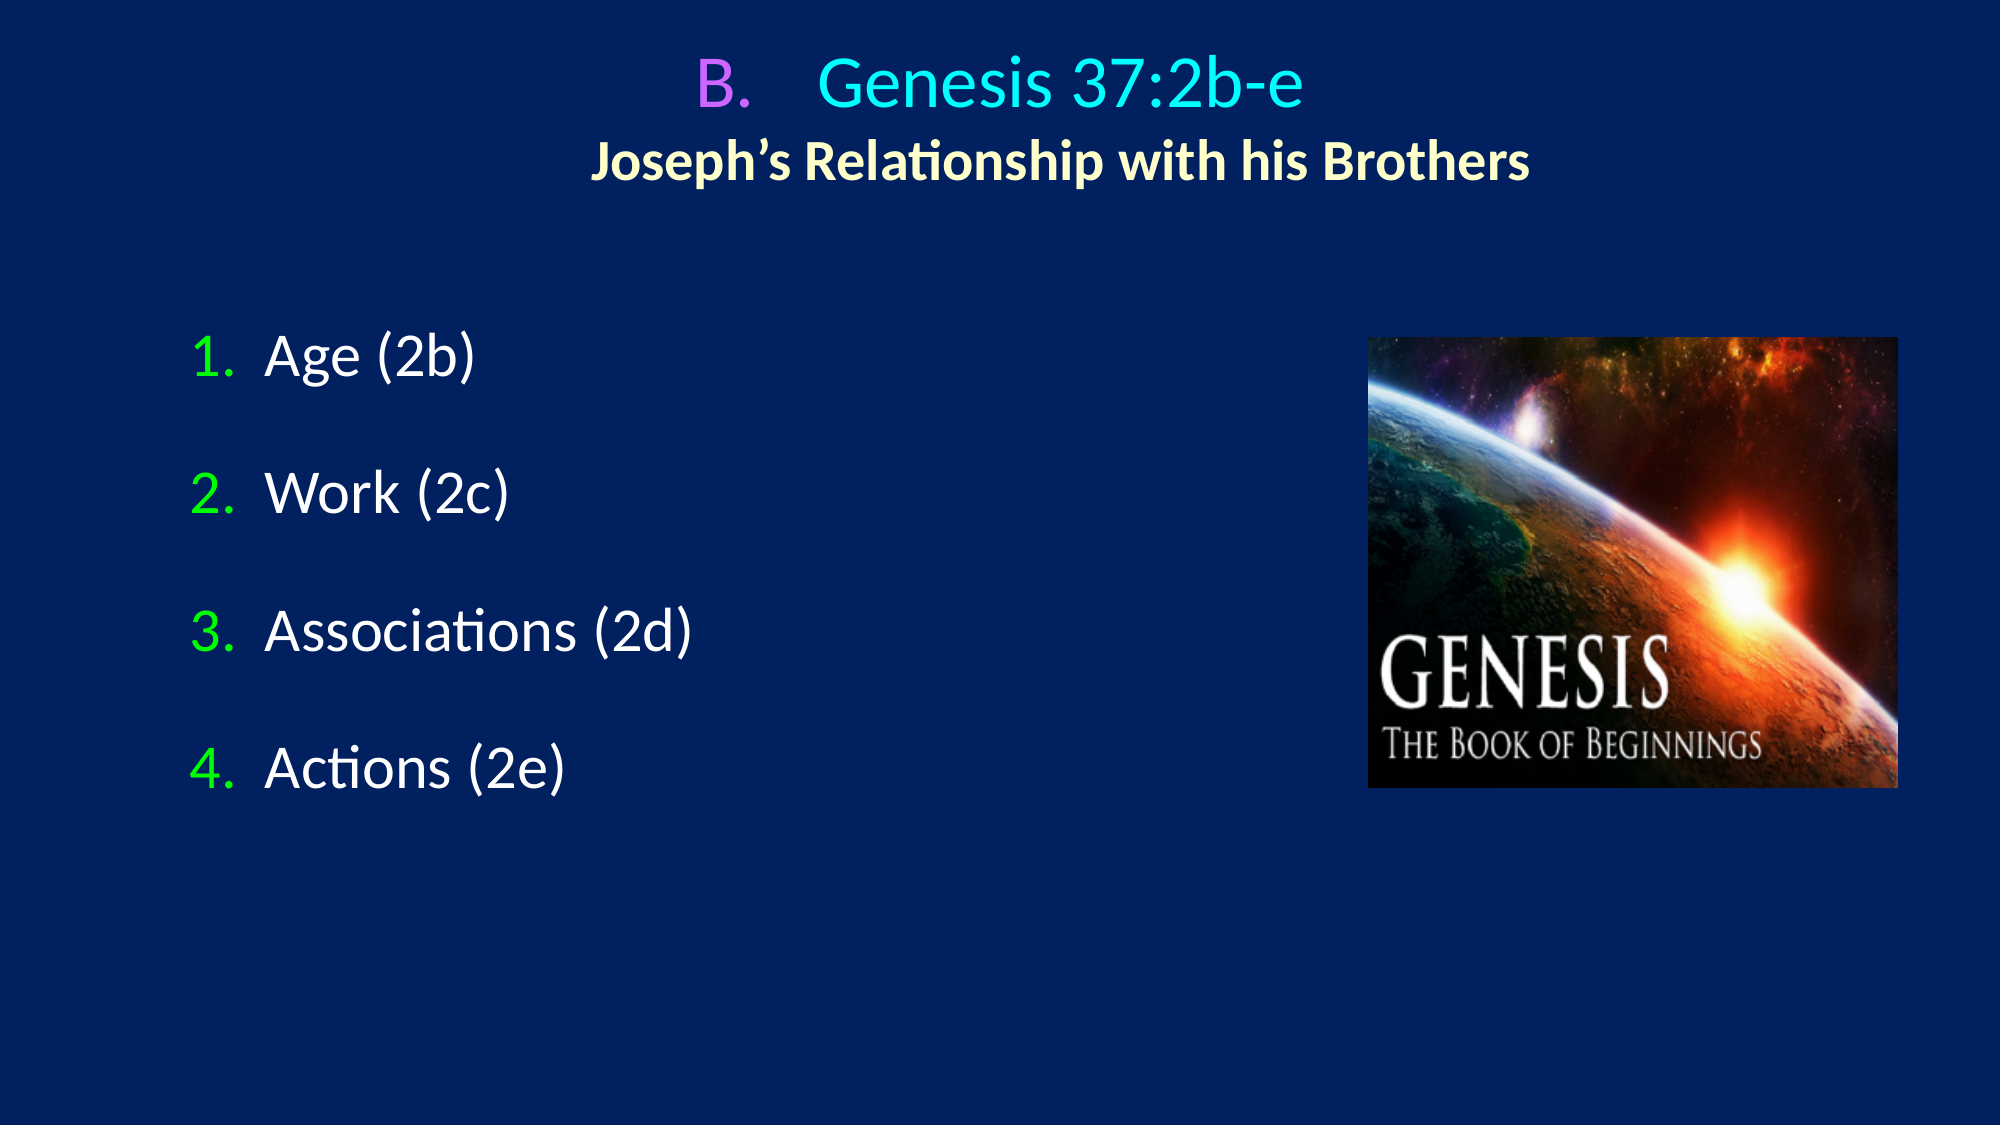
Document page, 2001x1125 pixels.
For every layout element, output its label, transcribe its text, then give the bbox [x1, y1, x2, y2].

title Genesis 37:2b-e Joseph’s Relationship with his Brothers [392, 37, 1607, 188]
picture [1367, 337, 1898, 788]
list Age (2b) Work (2c) Associations (2d) Actions (2e) [174, 305, 1288, 819]
